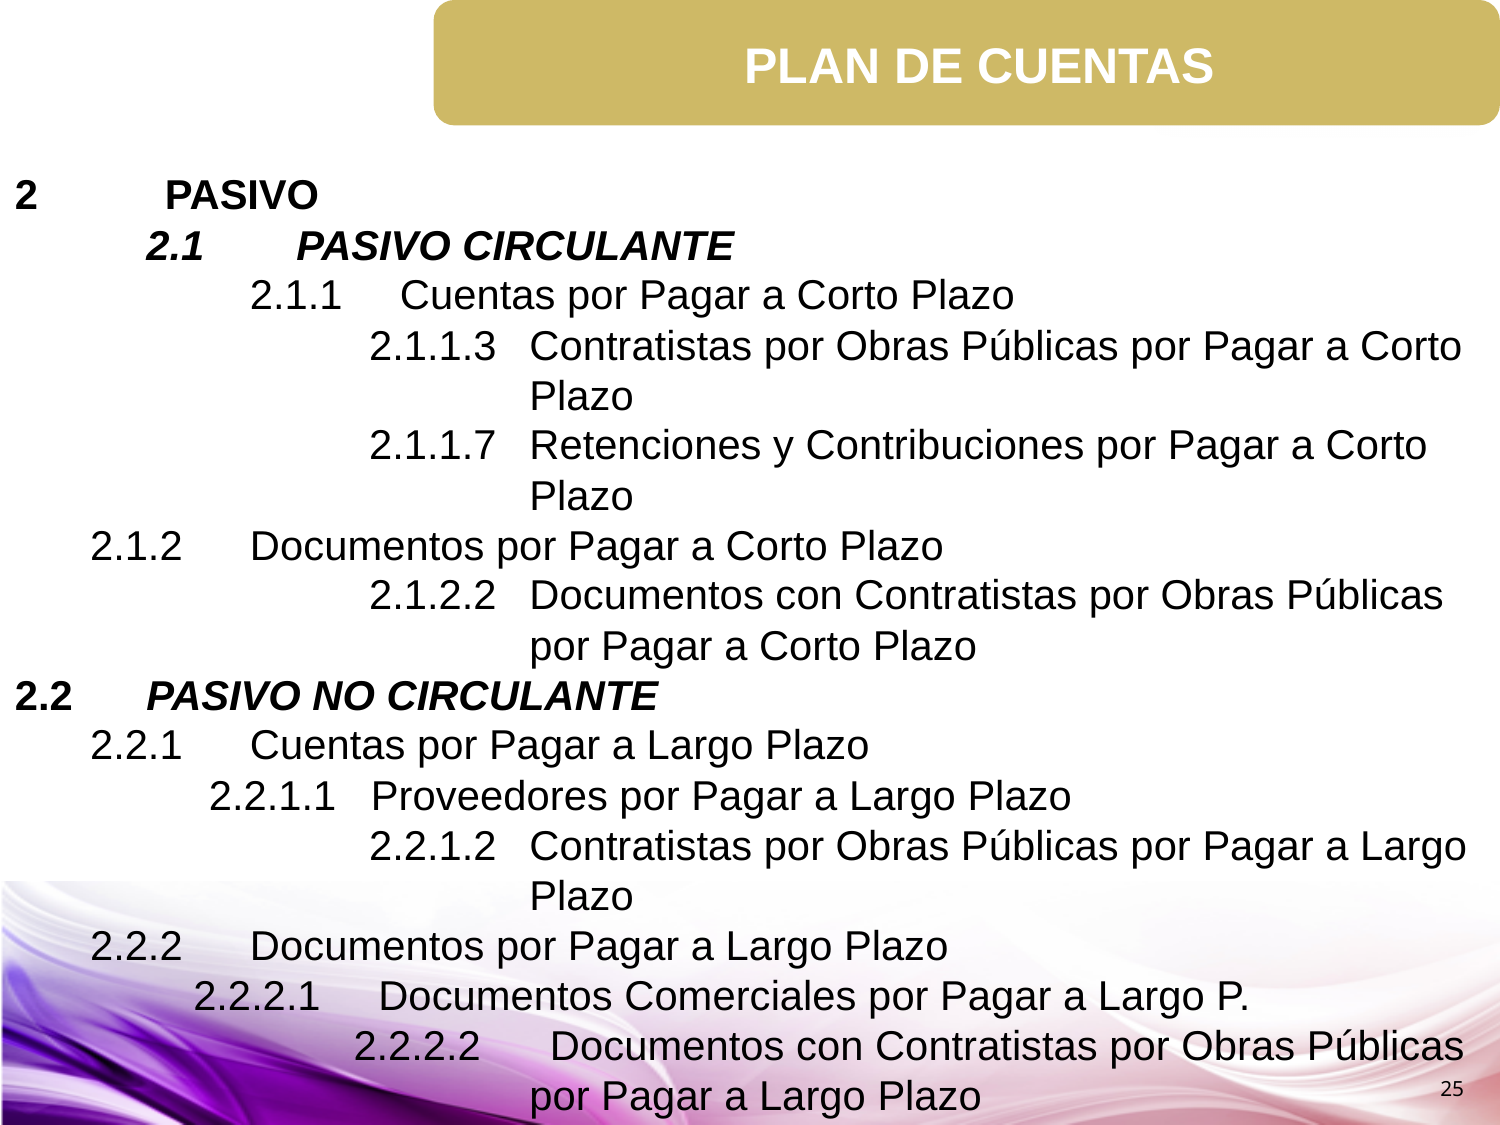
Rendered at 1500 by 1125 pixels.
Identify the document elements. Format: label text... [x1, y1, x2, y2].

text_box [429, 0, 1500, 130]
text_box 2 PASIVO 2.1 PASIVO CIRCULANTE 2.1.1 Cuentas por Pagar a Corto Plazo 2.1.1.3 Contratistas por Obras Públicas por Pagar a Corto Plazo 2.1.1.7 Retenciones y Contribuciones por Pagar a Corto Plazo 2.1.2 Documentos por Pagar a Corto Plazo 2.1.2.2 Documentos con Contratistas por Obras Públicas por Pagar a Corto Plazo 2.2 PASIVO NO CIRCULANTE 2.2.1 Cuentas por Pagar a Largo Plazo 2.2.1.1 Proveedores por Pagar a Largo Plazo 2.2.1.2 Contratistas por Obras Públicas por Pagar a Largo Plazo 2.2.2 Documentos por Pagar a Largo Plazo 2.2.2.1 Documentos Comerciales por Pagar a Largo P. 2.2.2.2 Documentos con Contratistas por Obras Públicas por Pagar a Largo Plazo [0, 160, 1500, 1125]
text_box PLAN DE CUENTAS [445, 26, 1500, 101]
